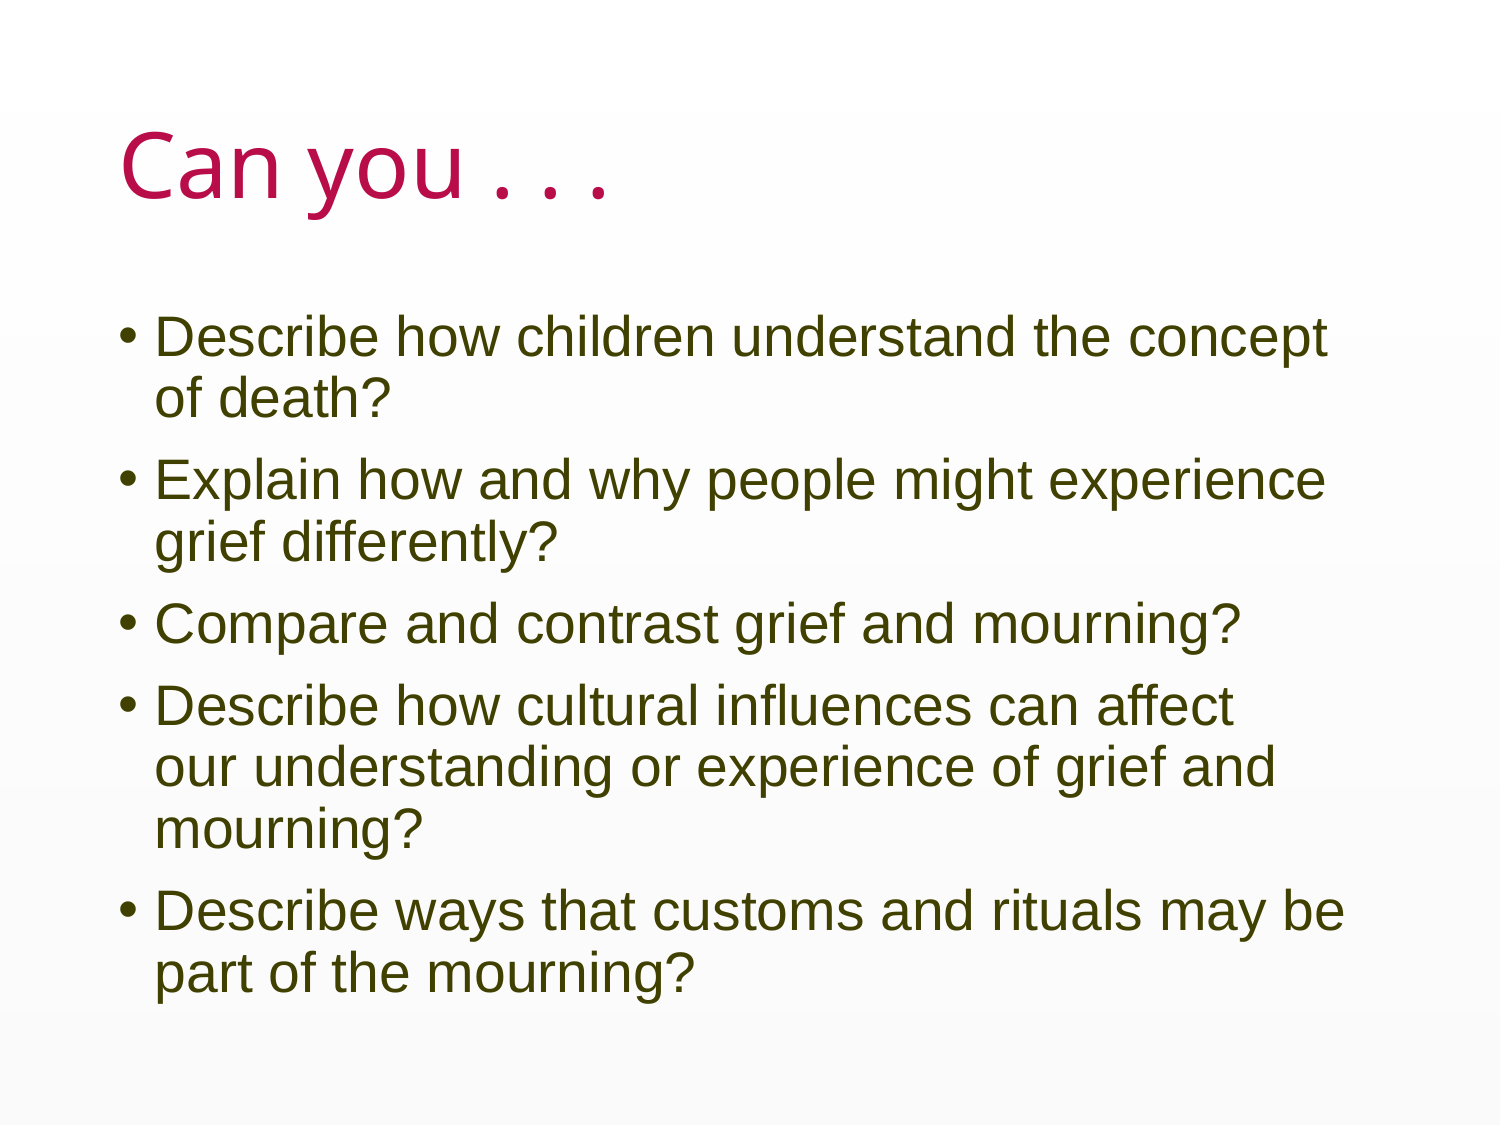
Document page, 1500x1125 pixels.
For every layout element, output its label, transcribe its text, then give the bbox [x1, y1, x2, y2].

title Can you . . . [103, 59, 1397, 278]
list Describe how children understand the concept of death? Explain how and why people might experience grief differently? Compare and contrast grief and mourning? Describe how cultural influences can affect our understanding or experience of grief and mourning? Describe ways that customs and rituals may be part of the mourning? [103, 299, 1397, 1014]
